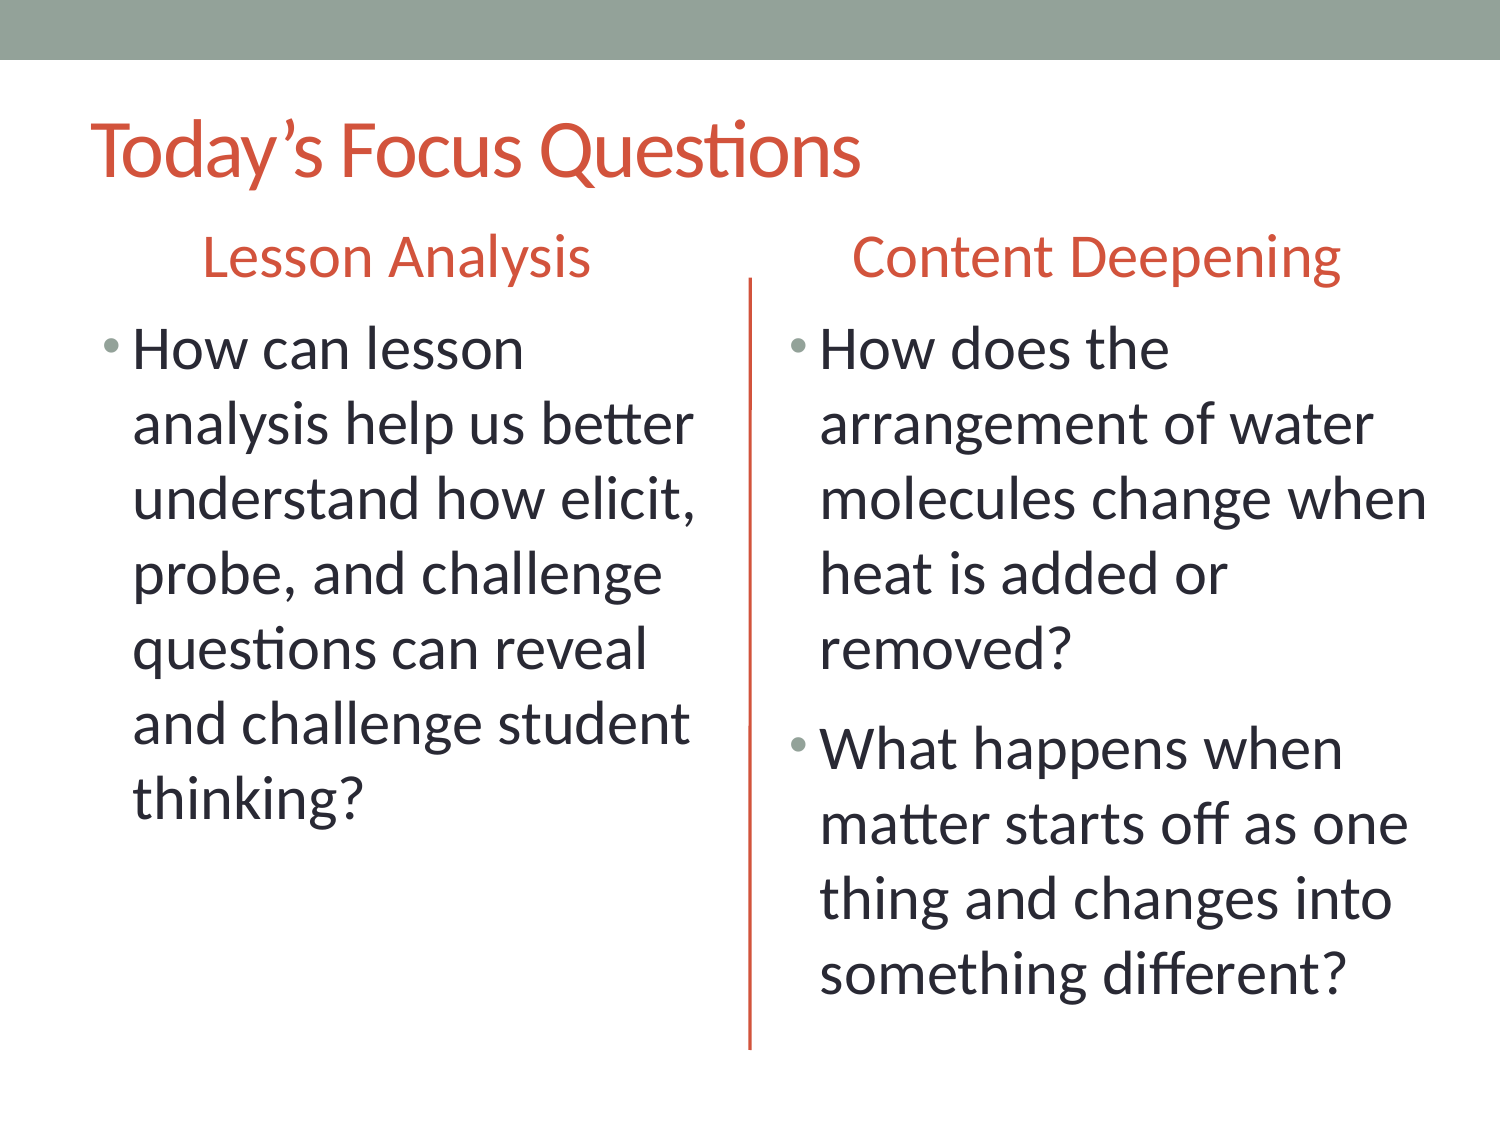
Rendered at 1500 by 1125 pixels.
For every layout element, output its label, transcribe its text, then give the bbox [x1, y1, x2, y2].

list How does the arrangement of water molecules change when heat is added or removed? What happens when matter starts off as one thing and changes into something different? [774, 299, 1475, 1000]
title Today’s Focus Questions [75, 62, 1425, 225]
list Content Deepening [774, 200, 1420, 299]
list How can lesson analysis help us better understand how elicit, probe, and challenge questions can reveal and challenge student thinking? [87, 299, 725, 949]
list Lesson Analysis [75, 200, 720, 305]
